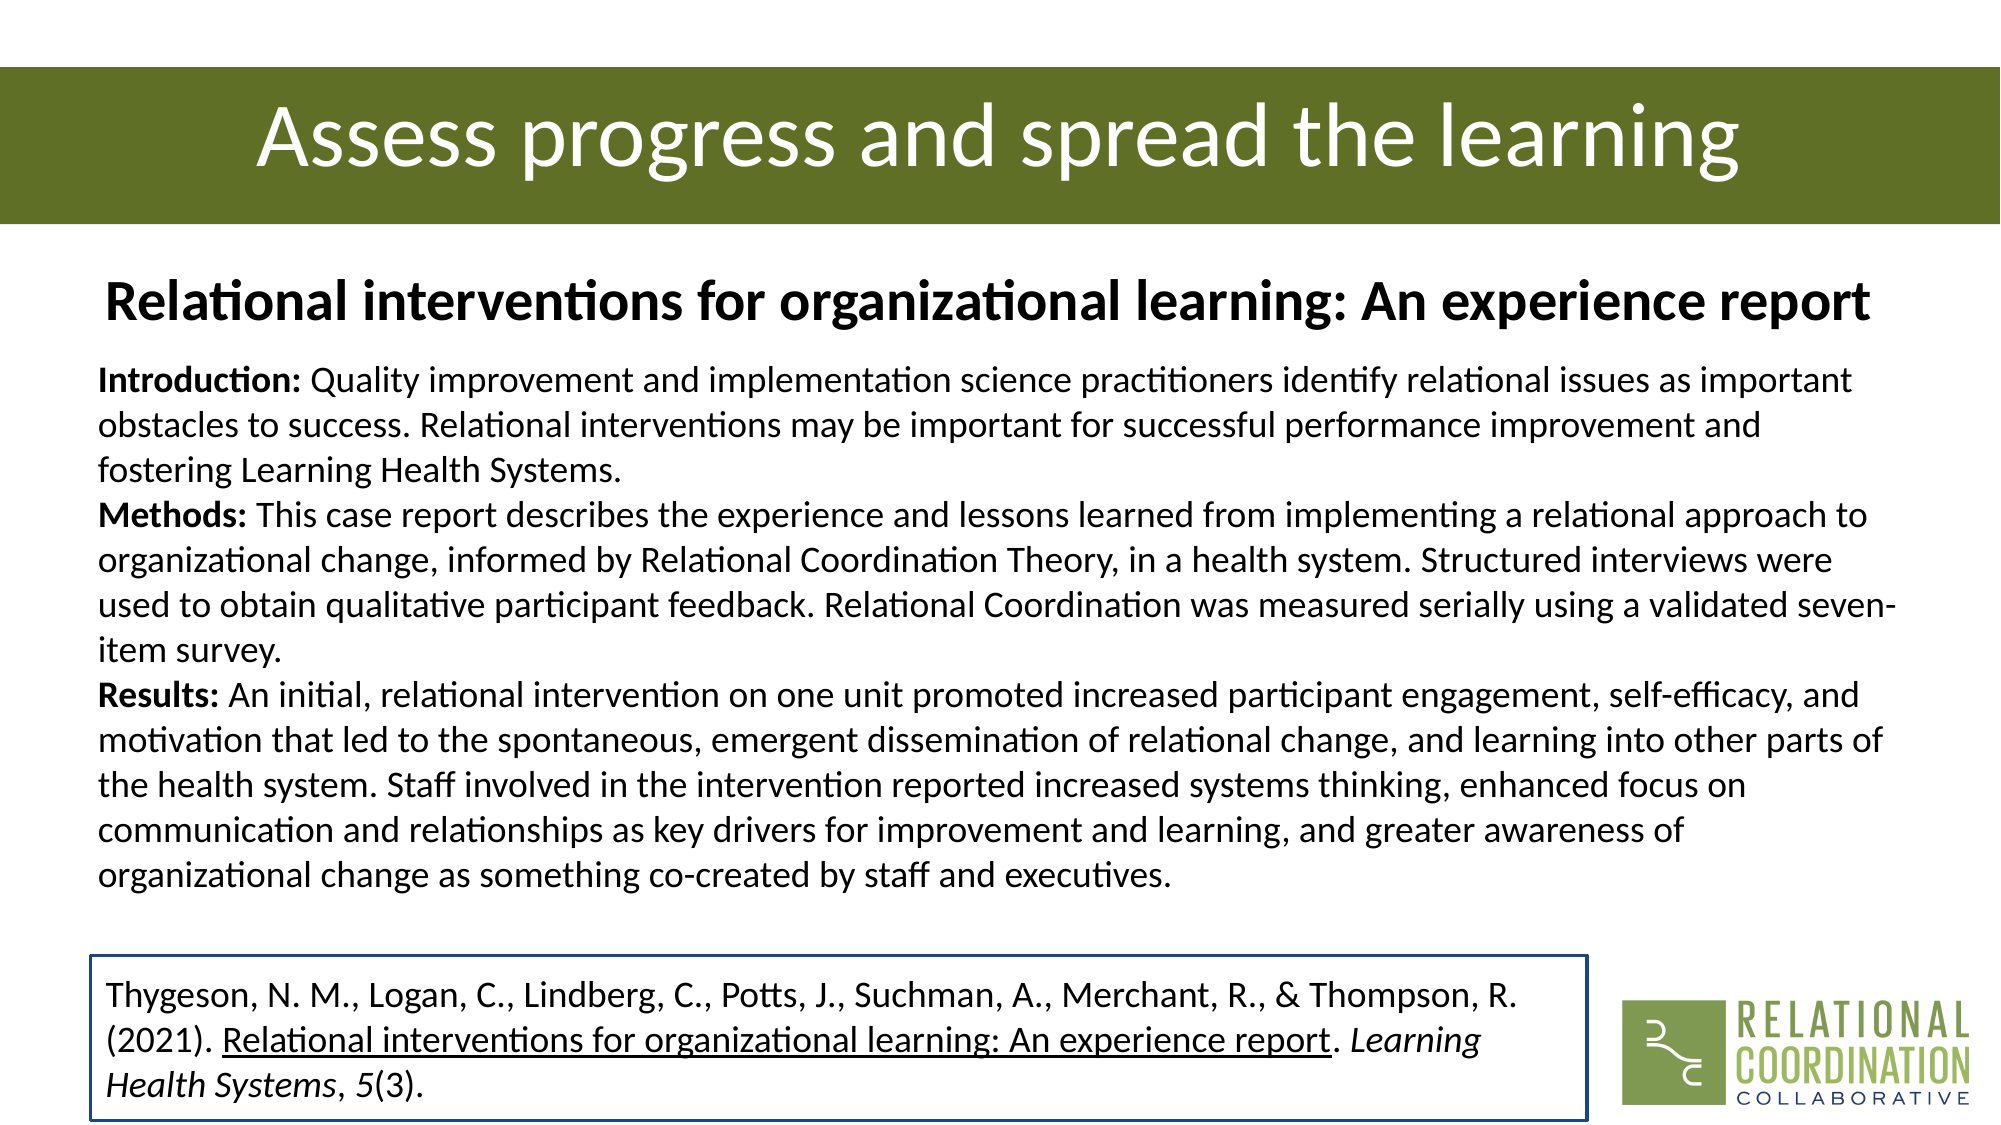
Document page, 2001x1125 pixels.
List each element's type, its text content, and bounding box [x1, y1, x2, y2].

picture [1622, 1000, 1970, 1105]
text_box Relational interventions for organizational learning: An experience report [90, 246, 1900, 347]
text_box Introduction: Quality improvement and implementation science practitioners identify relational issues as important obstacles to success. Relational interventions may be important for successful performance improvement and fostering Learning Health Systems. Methods: This case report describes the experience and lessons learned from implementing a relational approach to organizational change, informed by Relational Coordination Theory, in a health system. Structured interviews were used to obtain qualitative participant feedback. Relational Coordination was measured serially using a validated seven-item survey. Results: An initial, relational intervention on one unit promoted increased participant engagement, self-efficacy, and motivation that led to the spontaneous, emergent dissemination of relational change, and learning into other parts of the health system. Staff involved in the intervention reported increased systems thinking, enhanced focus on communication and relationships as key drivers for improvement and learning, and greater awareness of organizational change as something co-created by staff and executives. [82, 347, 1917, 903]
text_box Assess progress and spread the learning [0, 67, 2000, 225]
text_box Thygeson, N. M., Logan, C., Lindberg, C., Potts, J., Suchman, A., Merchant, R., & Thompson, R. (2021). Relational interventions for organizational learning: An experience report. Learning Health Systems, 5(3). [90, 955, 1588, 1121]
